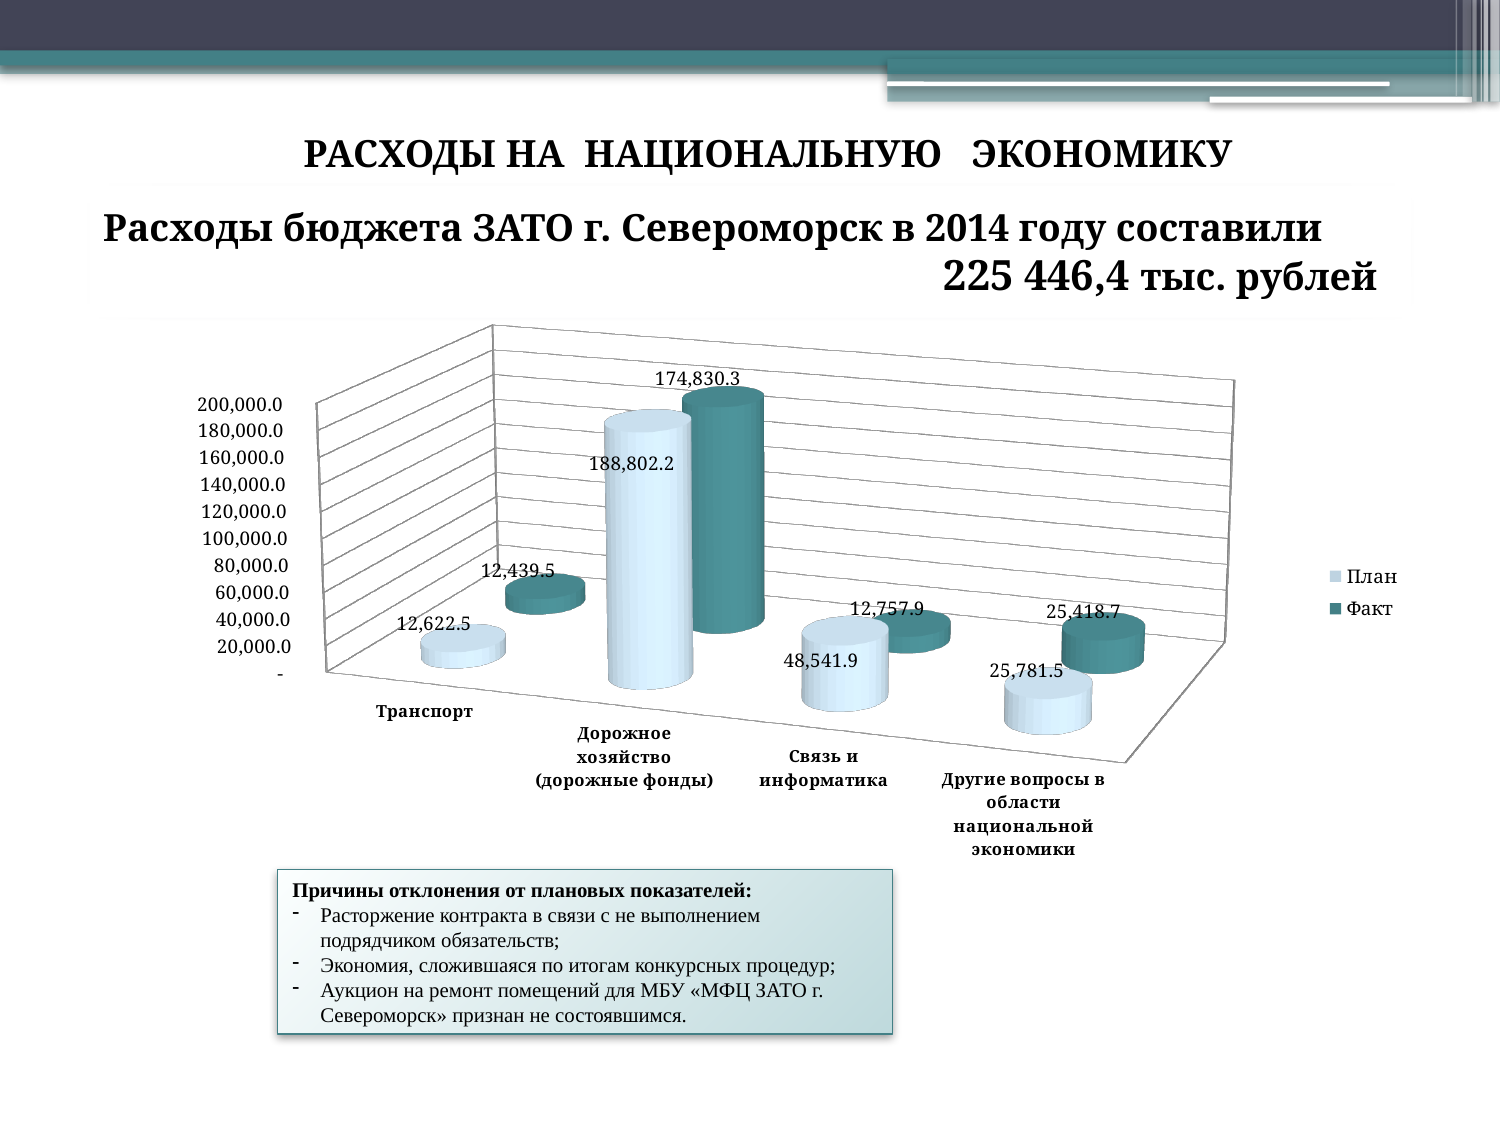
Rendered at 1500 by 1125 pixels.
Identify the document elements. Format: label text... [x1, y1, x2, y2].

text_box Причины отклонения от плановых показателей: Расторжение контракта в связи с не выполнением подрядчиком обязательств; Экономия, сложившаяся по итогам конкурсных процедур; Аукцион на ремонт помещений для МБУ «МФЦ ЗАТО г. Североморск» признан не состоявшимся. [277, 883, 893, 1035]
text_box РАСХОДЫ НА НАЦИОНАЛЬНУЮ ЭКОНОМИКУ [136, 122, 1400, 182]
chart [104, 313, 1416, 872]
